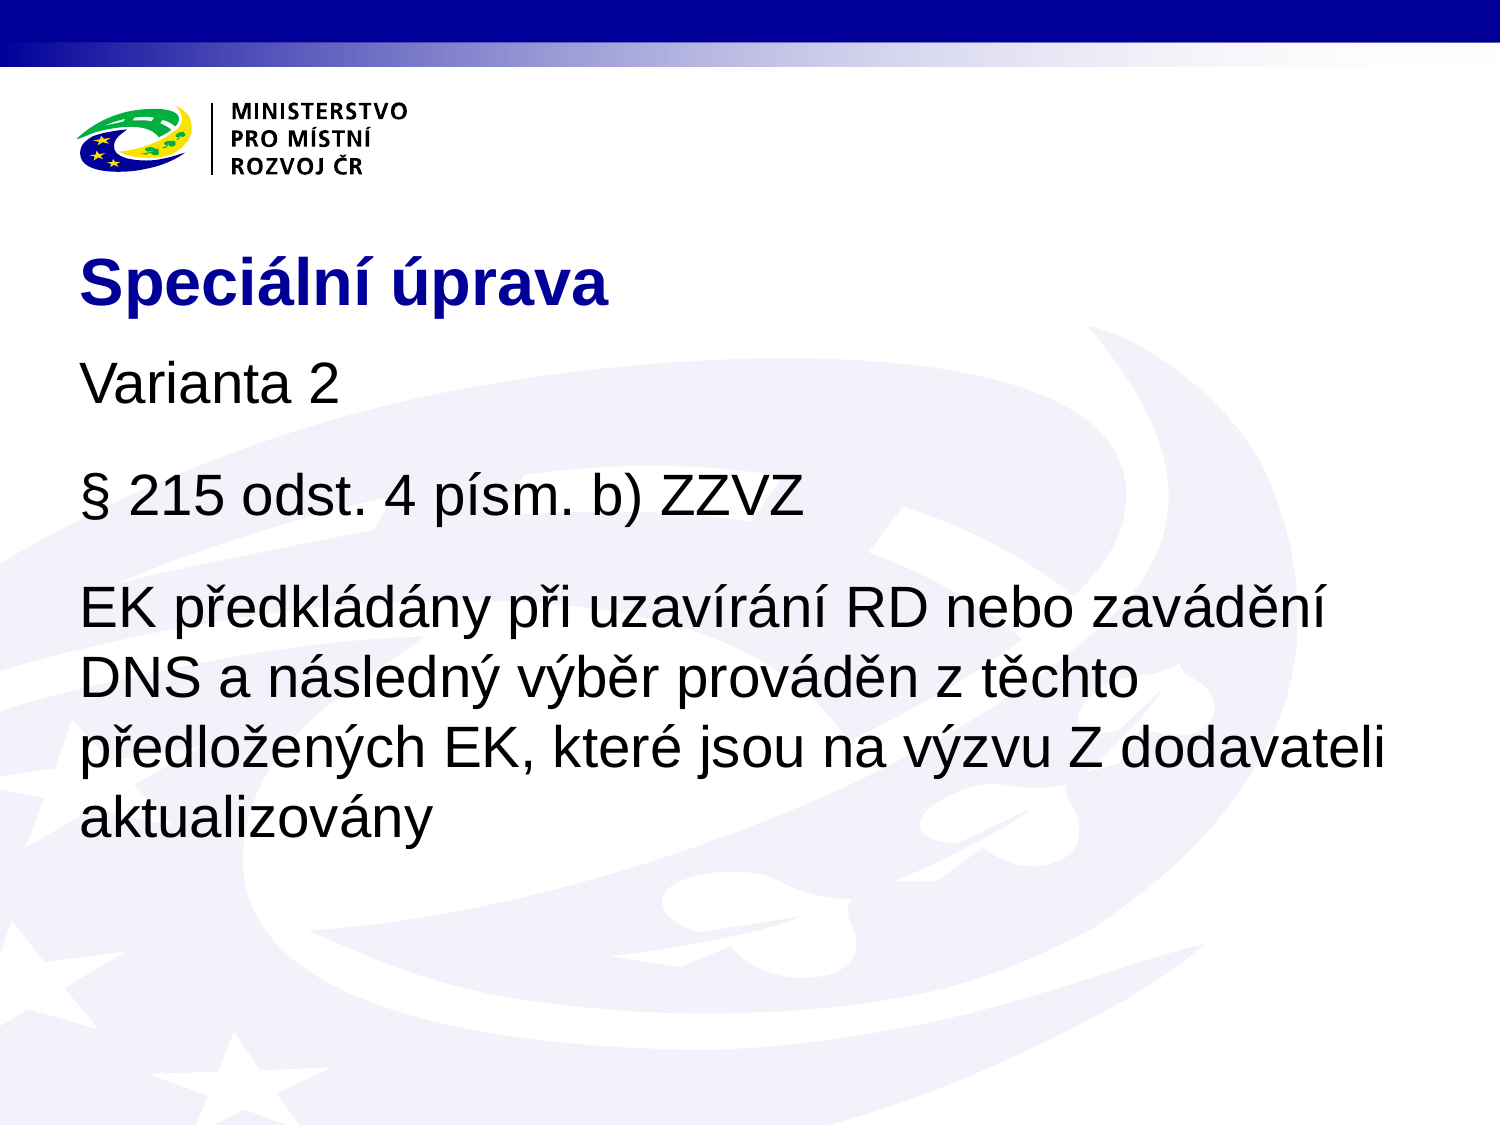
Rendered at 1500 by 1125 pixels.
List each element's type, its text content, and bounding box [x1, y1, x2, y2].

list Varianta 2 § 215 odst. 4 písm. b) ZZVZ EK předkládány při uzavírání RD nebo zavádění DNS a následný výběr prováděn z těchto předložených EK, které jsou na výzvu Z dodavateli aktualizovány [64, 338, 1425, 1059]
title Speciální úprava [64, 231, 1425, 315]
